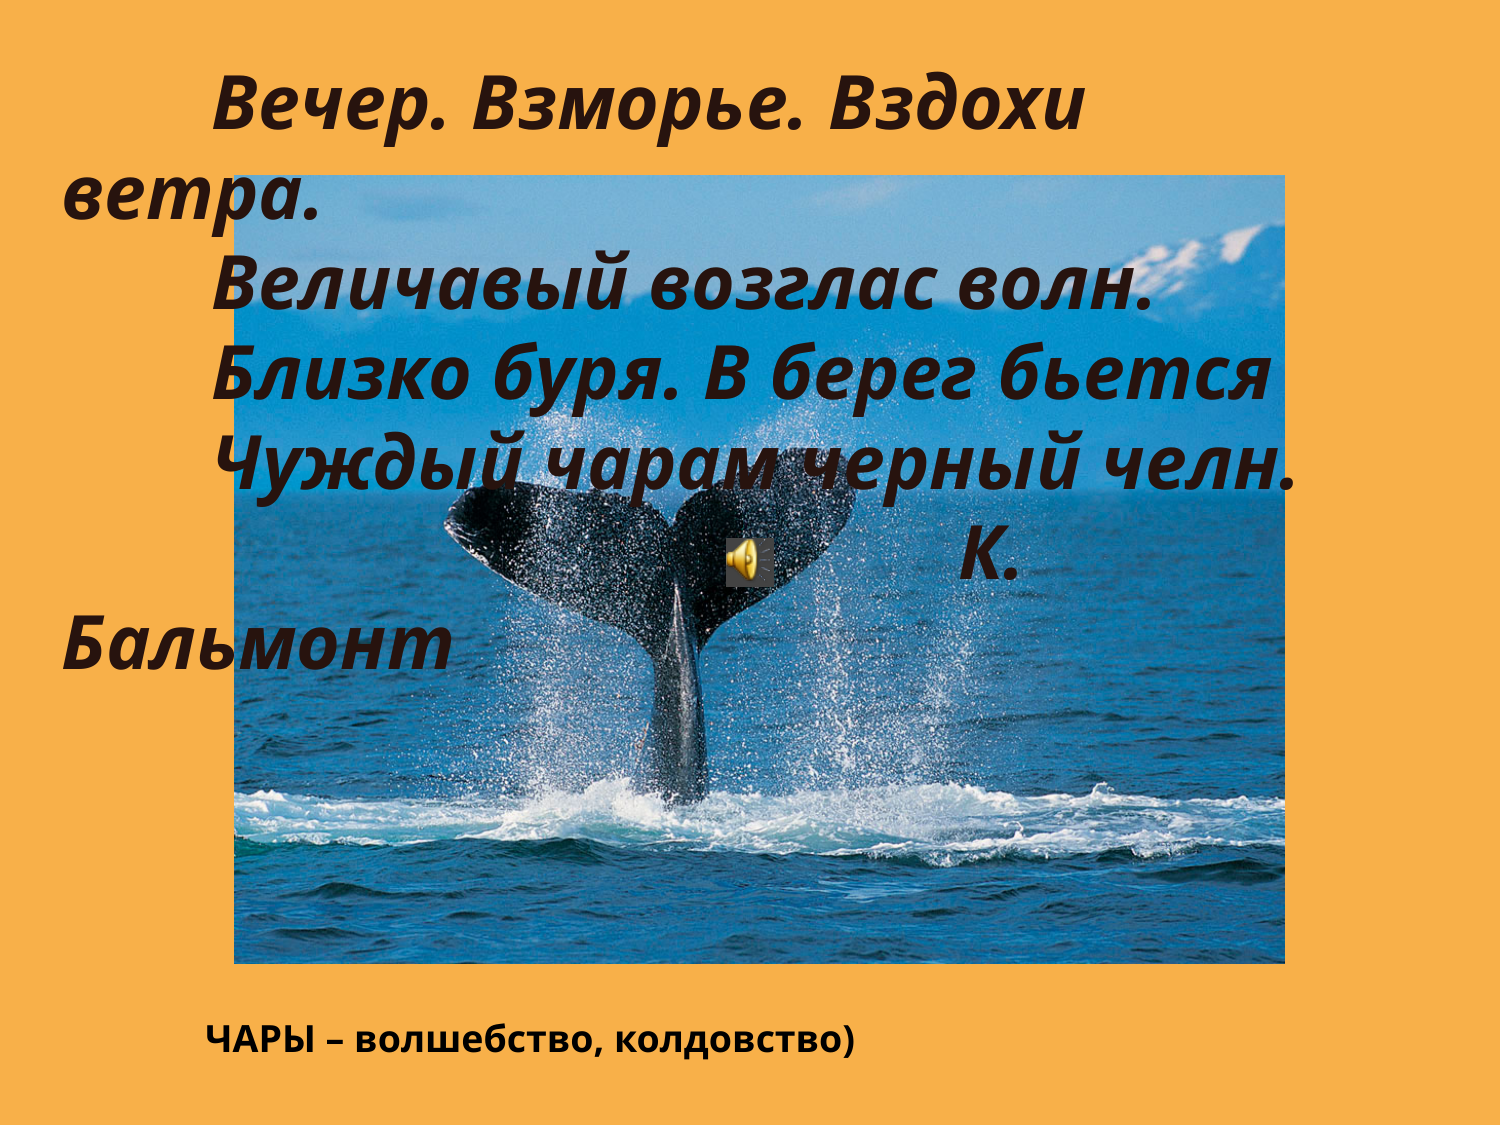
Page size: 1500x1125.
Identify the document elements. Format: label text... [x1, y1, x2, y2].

text_box ЧАРЫ – волшебство, колдовство) [190, 1007, 871, 1068]
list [234, 175, 1285, 964]
picture [724, 537, 776, 588]
text_box Вечер. Взморье. Вздохи ветра. Величавый возглас волн. Близко буря. В берег бьется Чуждый чарам черный челн. К. Бальмонт [46, 46, 1372, 692]
